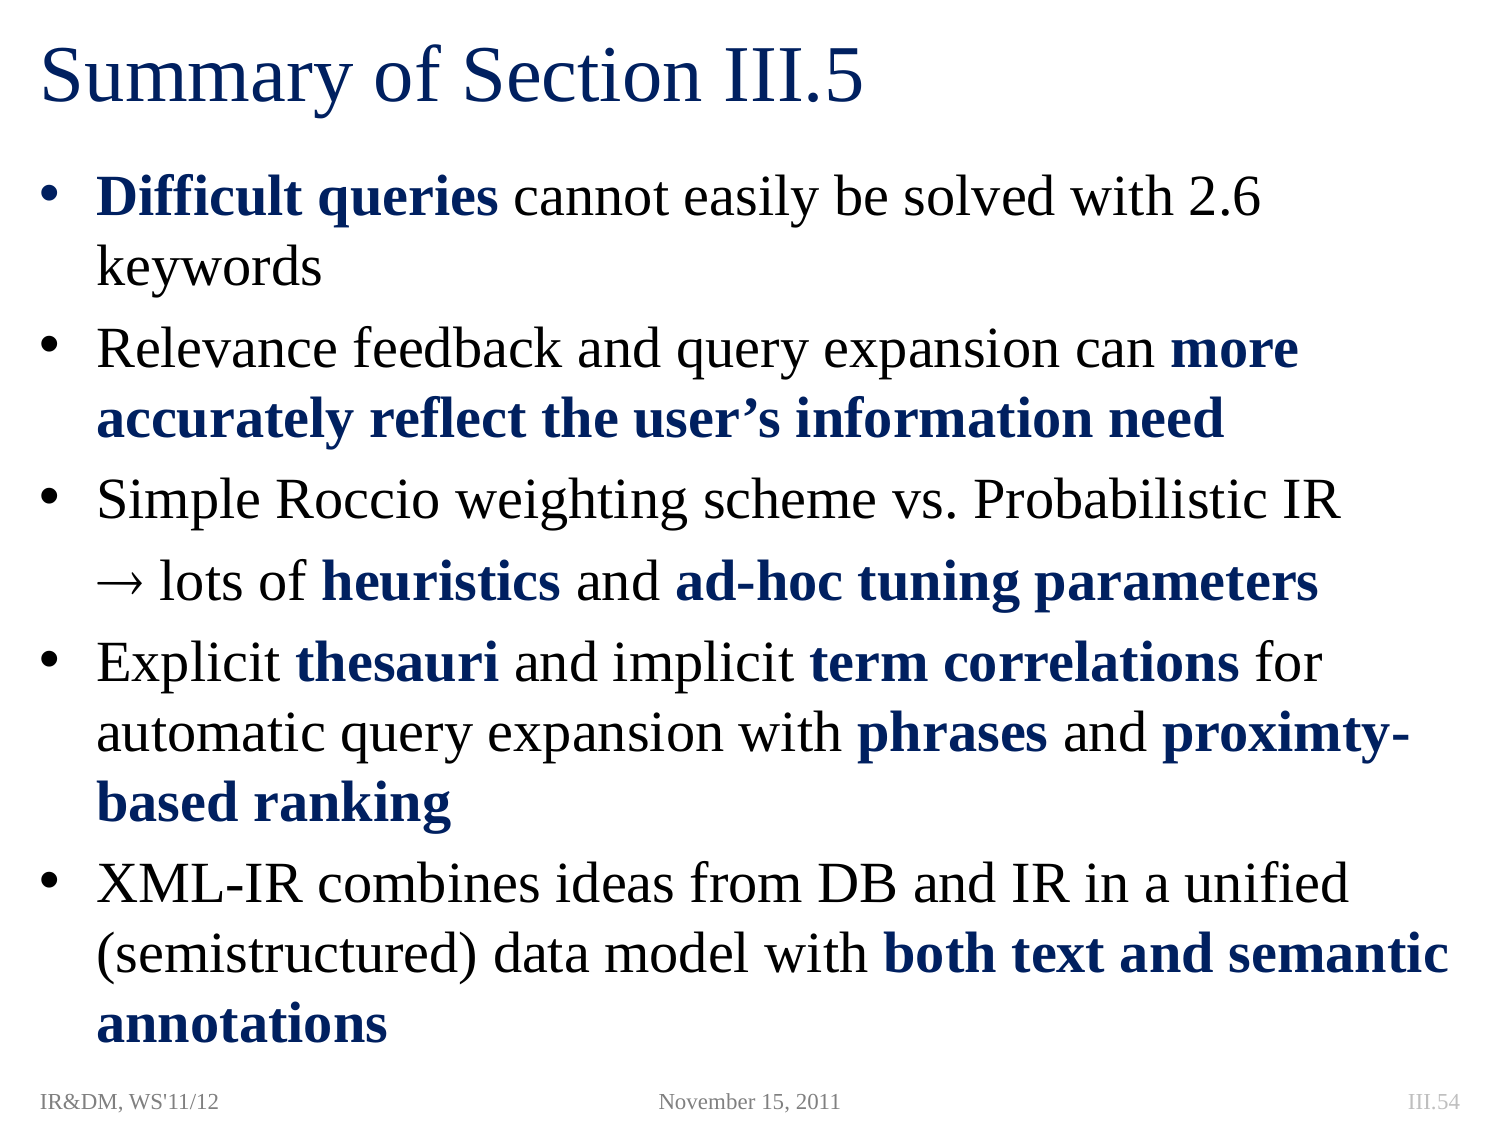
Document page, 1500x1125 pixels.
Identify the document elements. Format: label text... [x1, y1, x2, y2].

slide_number III.54 [1149, 1075, 1475, 1125]
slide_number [575, 1075, 925, 1125]
footer IR&DM, WS'11/12 [24, 1075, 475, 1125]
title Summary of Section III.5 [24, 12, 1475, 125]
list Difficult queries cannot easily be solved with 2.6 keywords Relevance feedback and query expansion can more accurately reflect the user’s information need Simple Roccio weighting scheme vs. Probabilistic IR  lots of heuristics and ad-hoc tuning parameters Explicit thesauri and implicit term correlations for automatic query expansion with phrases and proximty-based ranking XML-IR combines ideas from DB and IR in a unified (semistructured) data model with both text and semantic annotations [24, 149, 1475, 1075]
